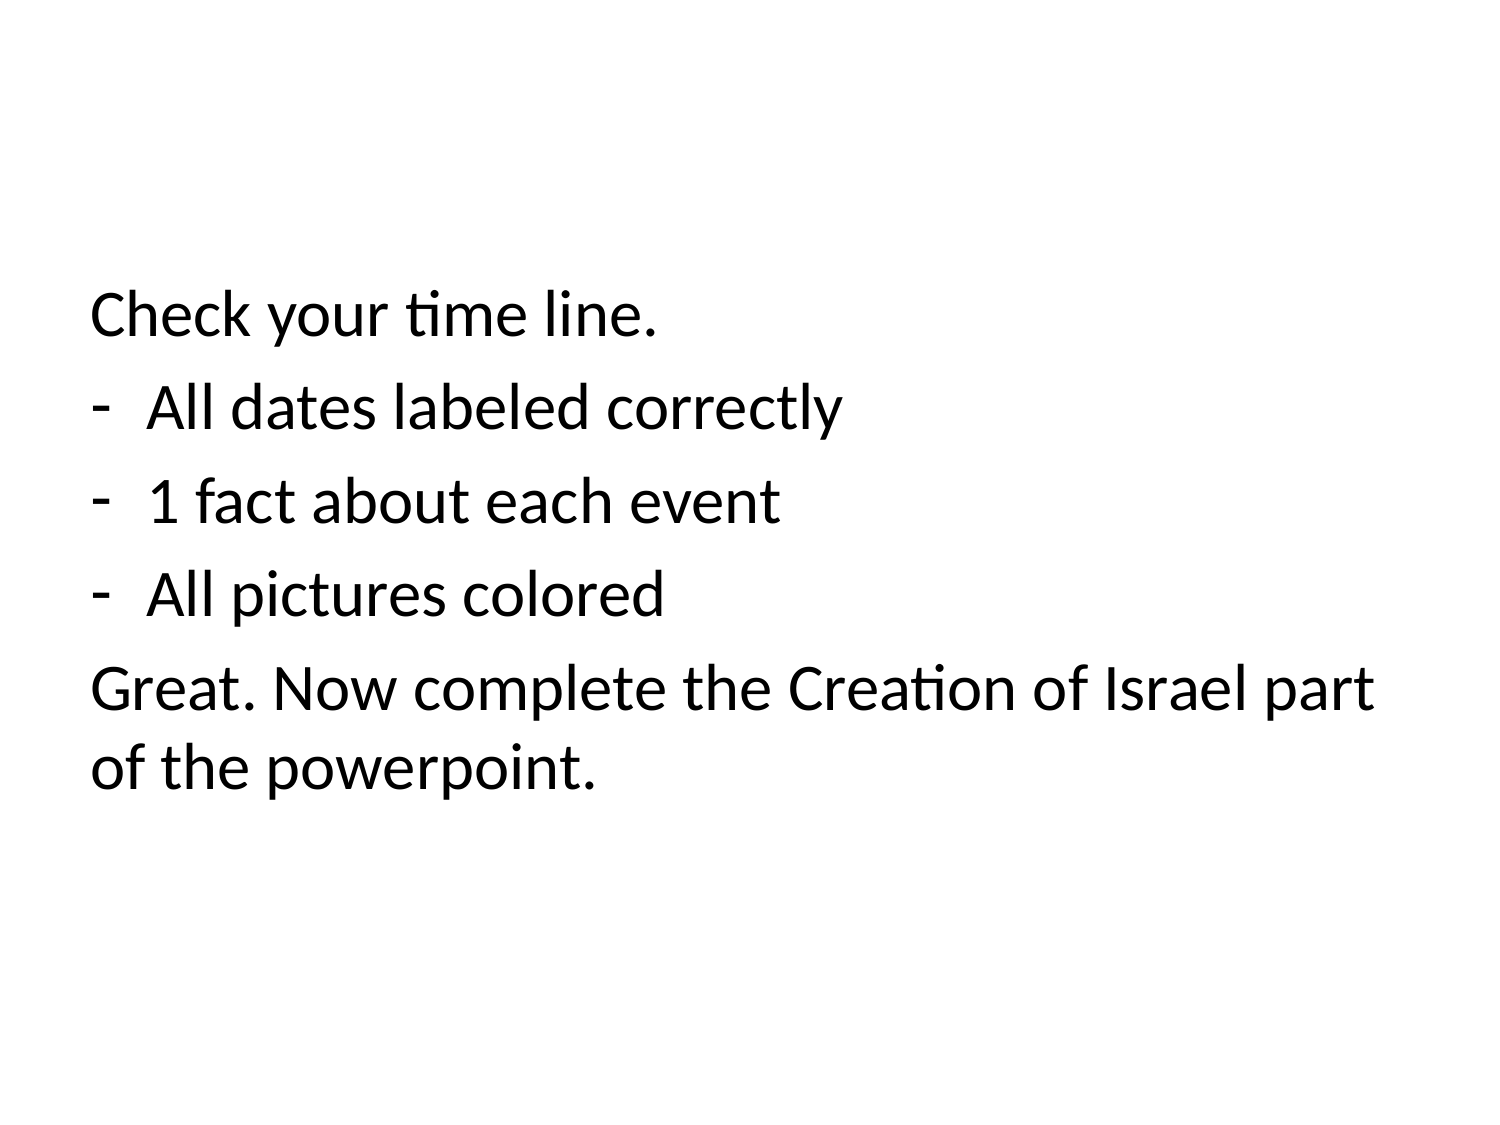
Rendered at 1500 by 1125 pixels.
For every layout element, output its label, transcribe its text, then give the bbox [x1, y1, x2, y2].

list Check your time line. All dates labeled correctly 1 fact about each event All pictures colored Great. Now complete the Creation of Israel part of the powerpoint. [75, 262, 1425, 1005]
